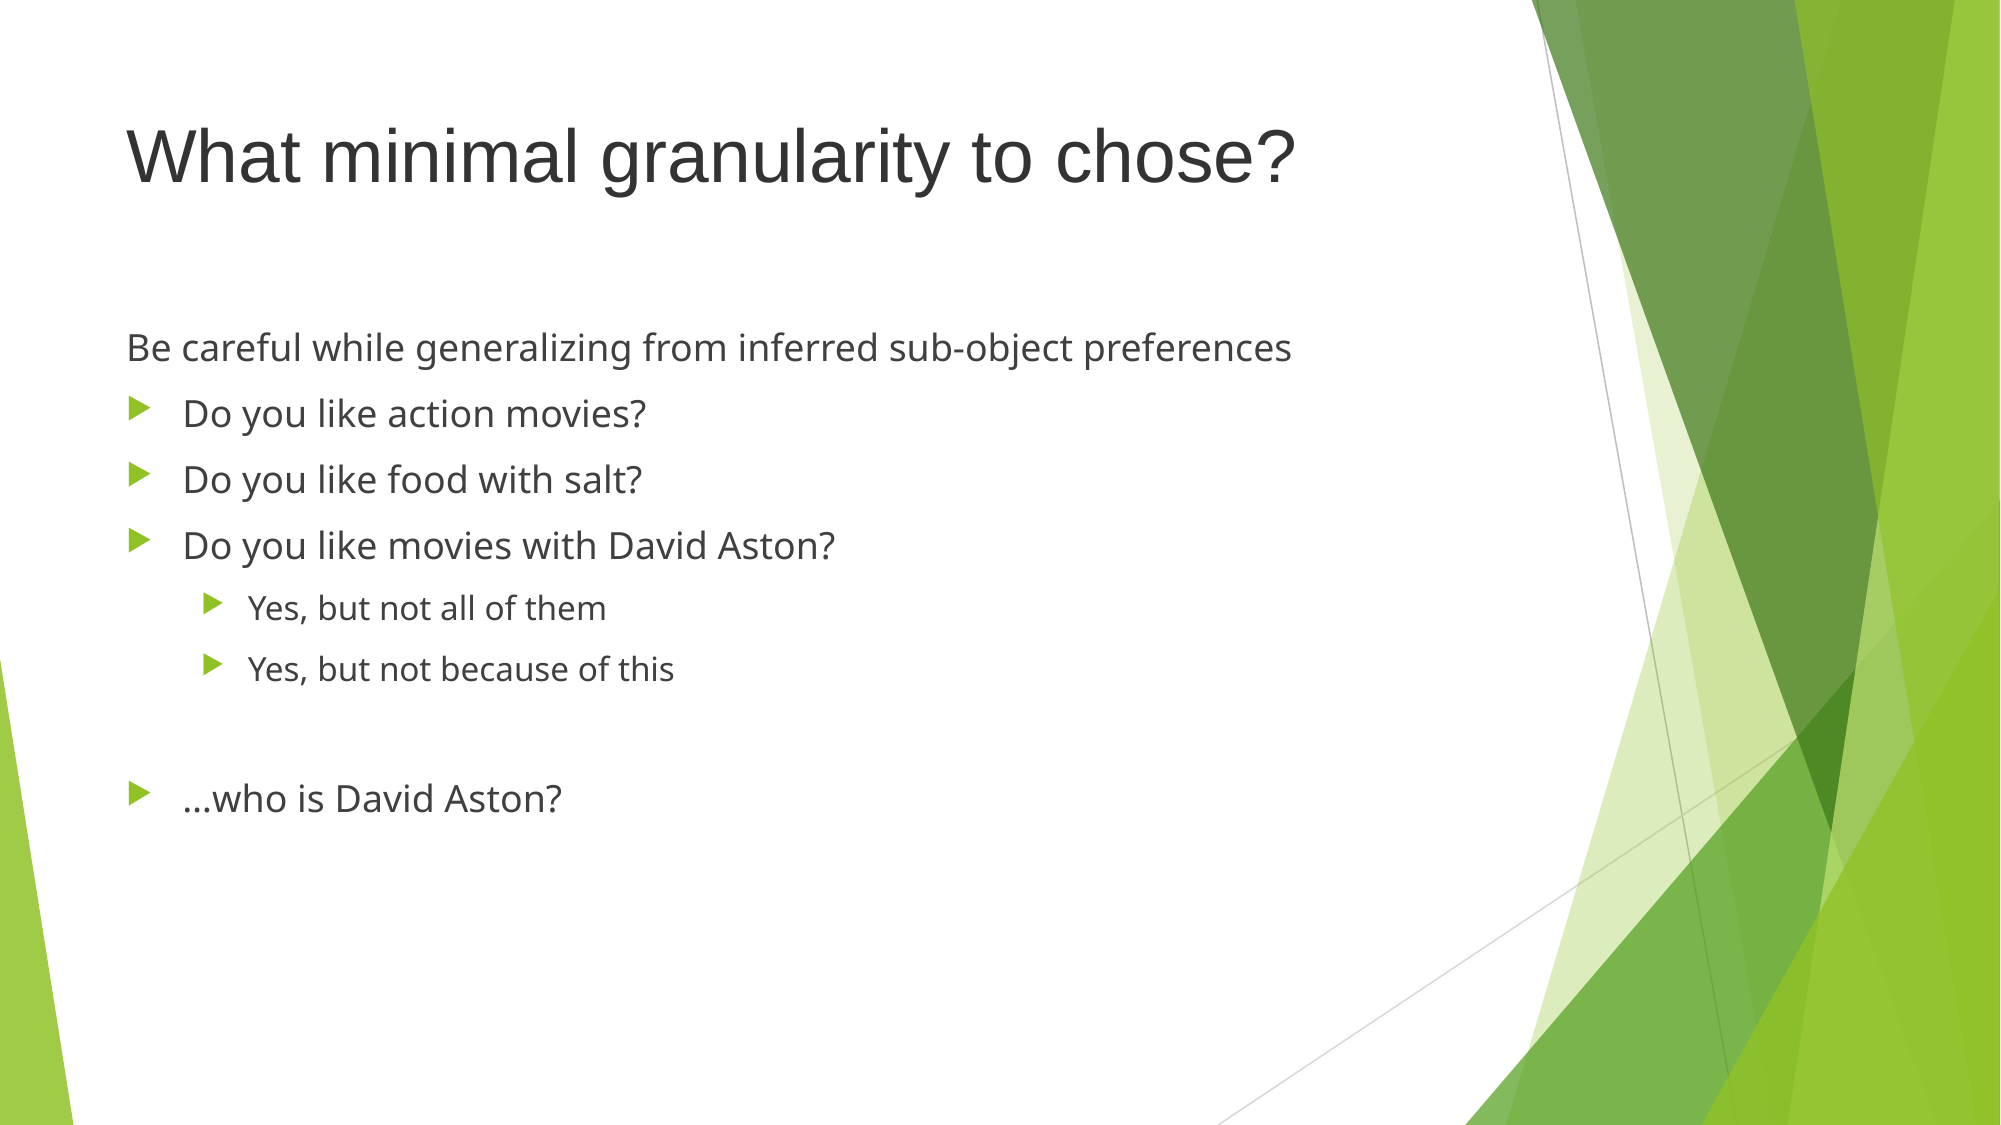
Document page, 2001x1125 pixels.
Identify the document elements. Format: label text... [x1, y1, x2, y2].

title What minimal granularity to chose? [111, 99, 1522, 316]
list Be careful while generalizing from inferred sub-object preferences Do you like action movies? Do you like food with salt? Do you like movies with David Aston? Yes, but not all of them Yes, but not because of this …who is David Aston? [111, 316, 1577, 997]
